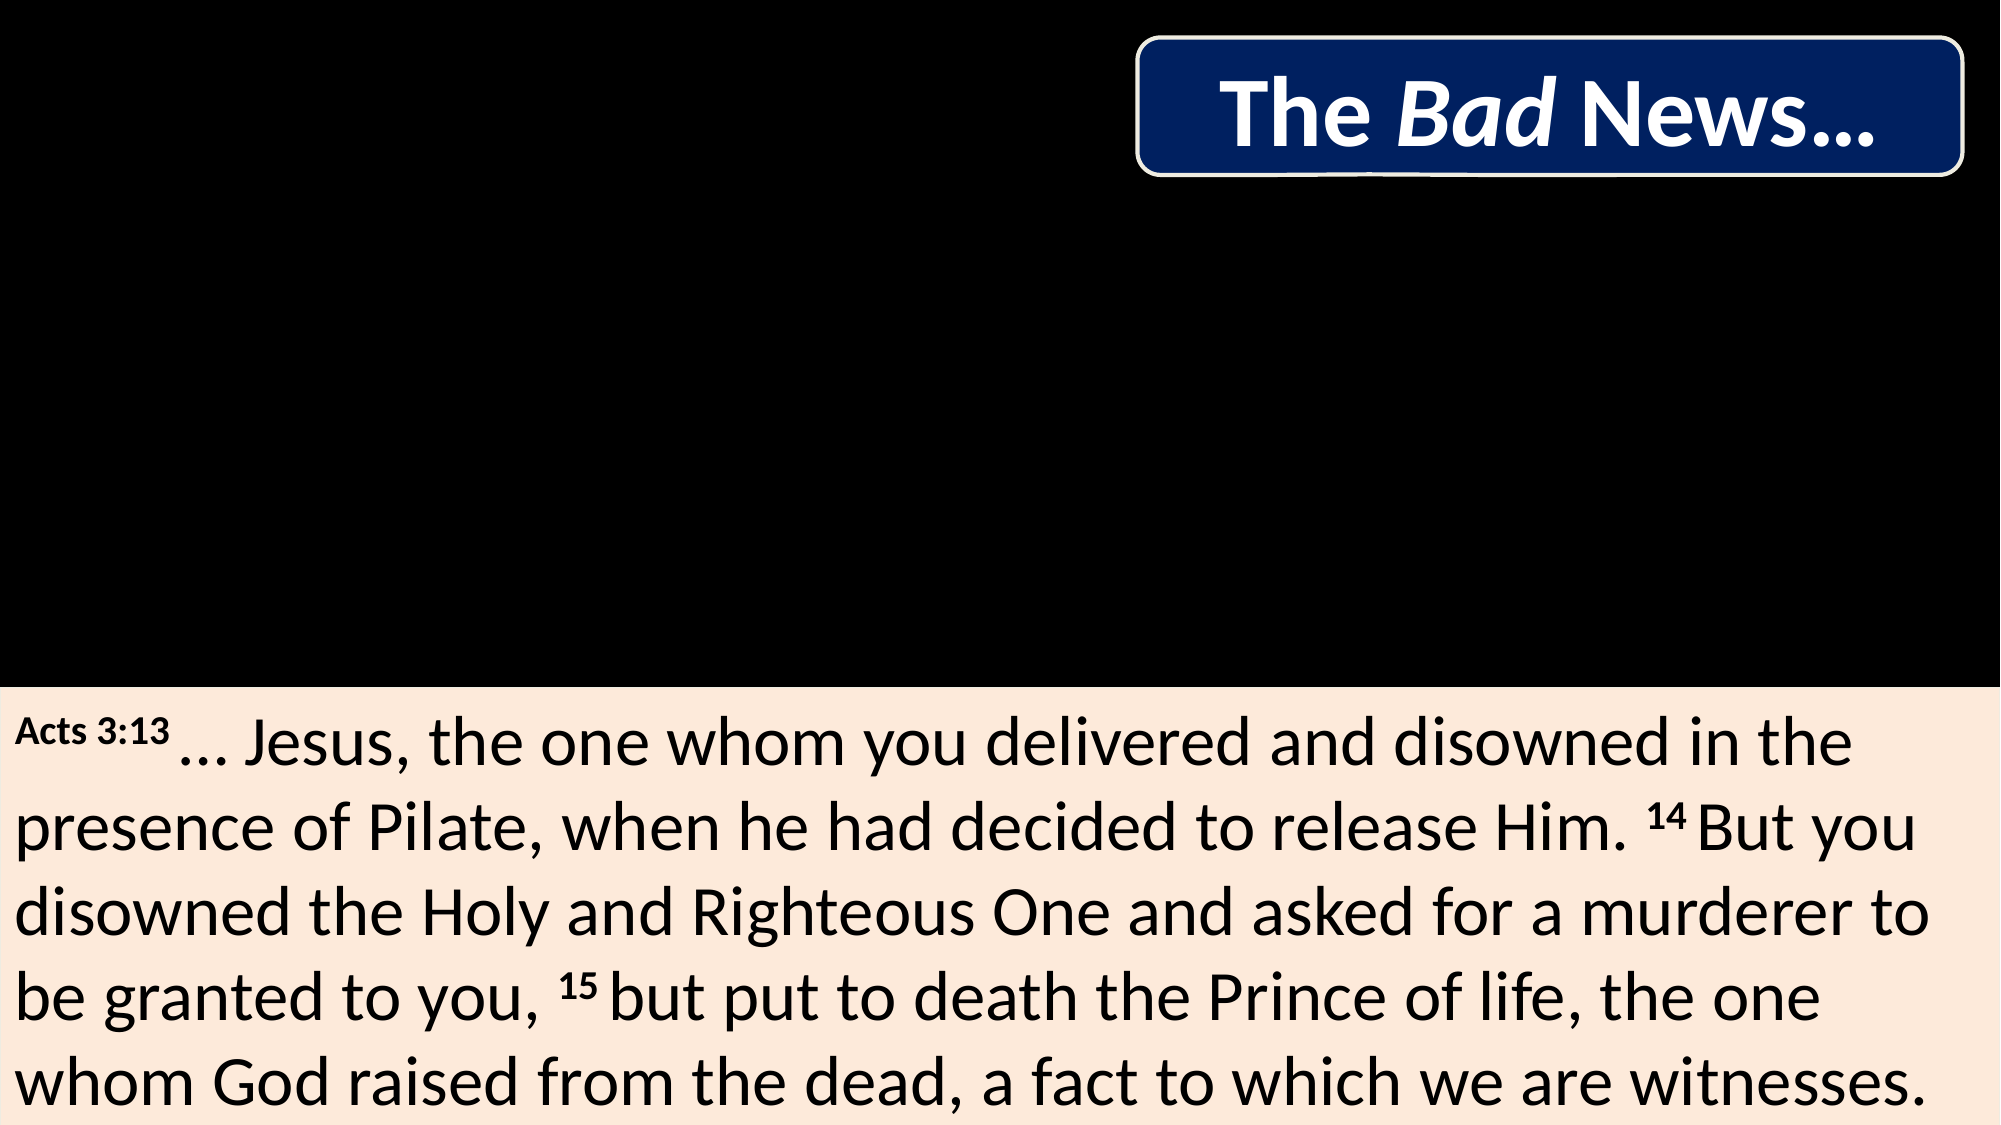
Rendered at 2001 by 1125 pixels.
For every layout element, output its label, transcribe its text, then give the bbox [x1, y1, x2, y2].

text_box The Bad News… [1135, 35, 1965, 178]
text_box Acts 3:13 … Jesus, the one whom you delivered and disowned in the presence of Pilate, when he had decided to release Him. 14 But you disowned the Holy and Righteous One and asked for a murderer to be granted to you, 15 but put to death the Prince of life, the one whom God raised from the dead, a fact to which we are witnesses. [0, 687, 2000, 1125]
